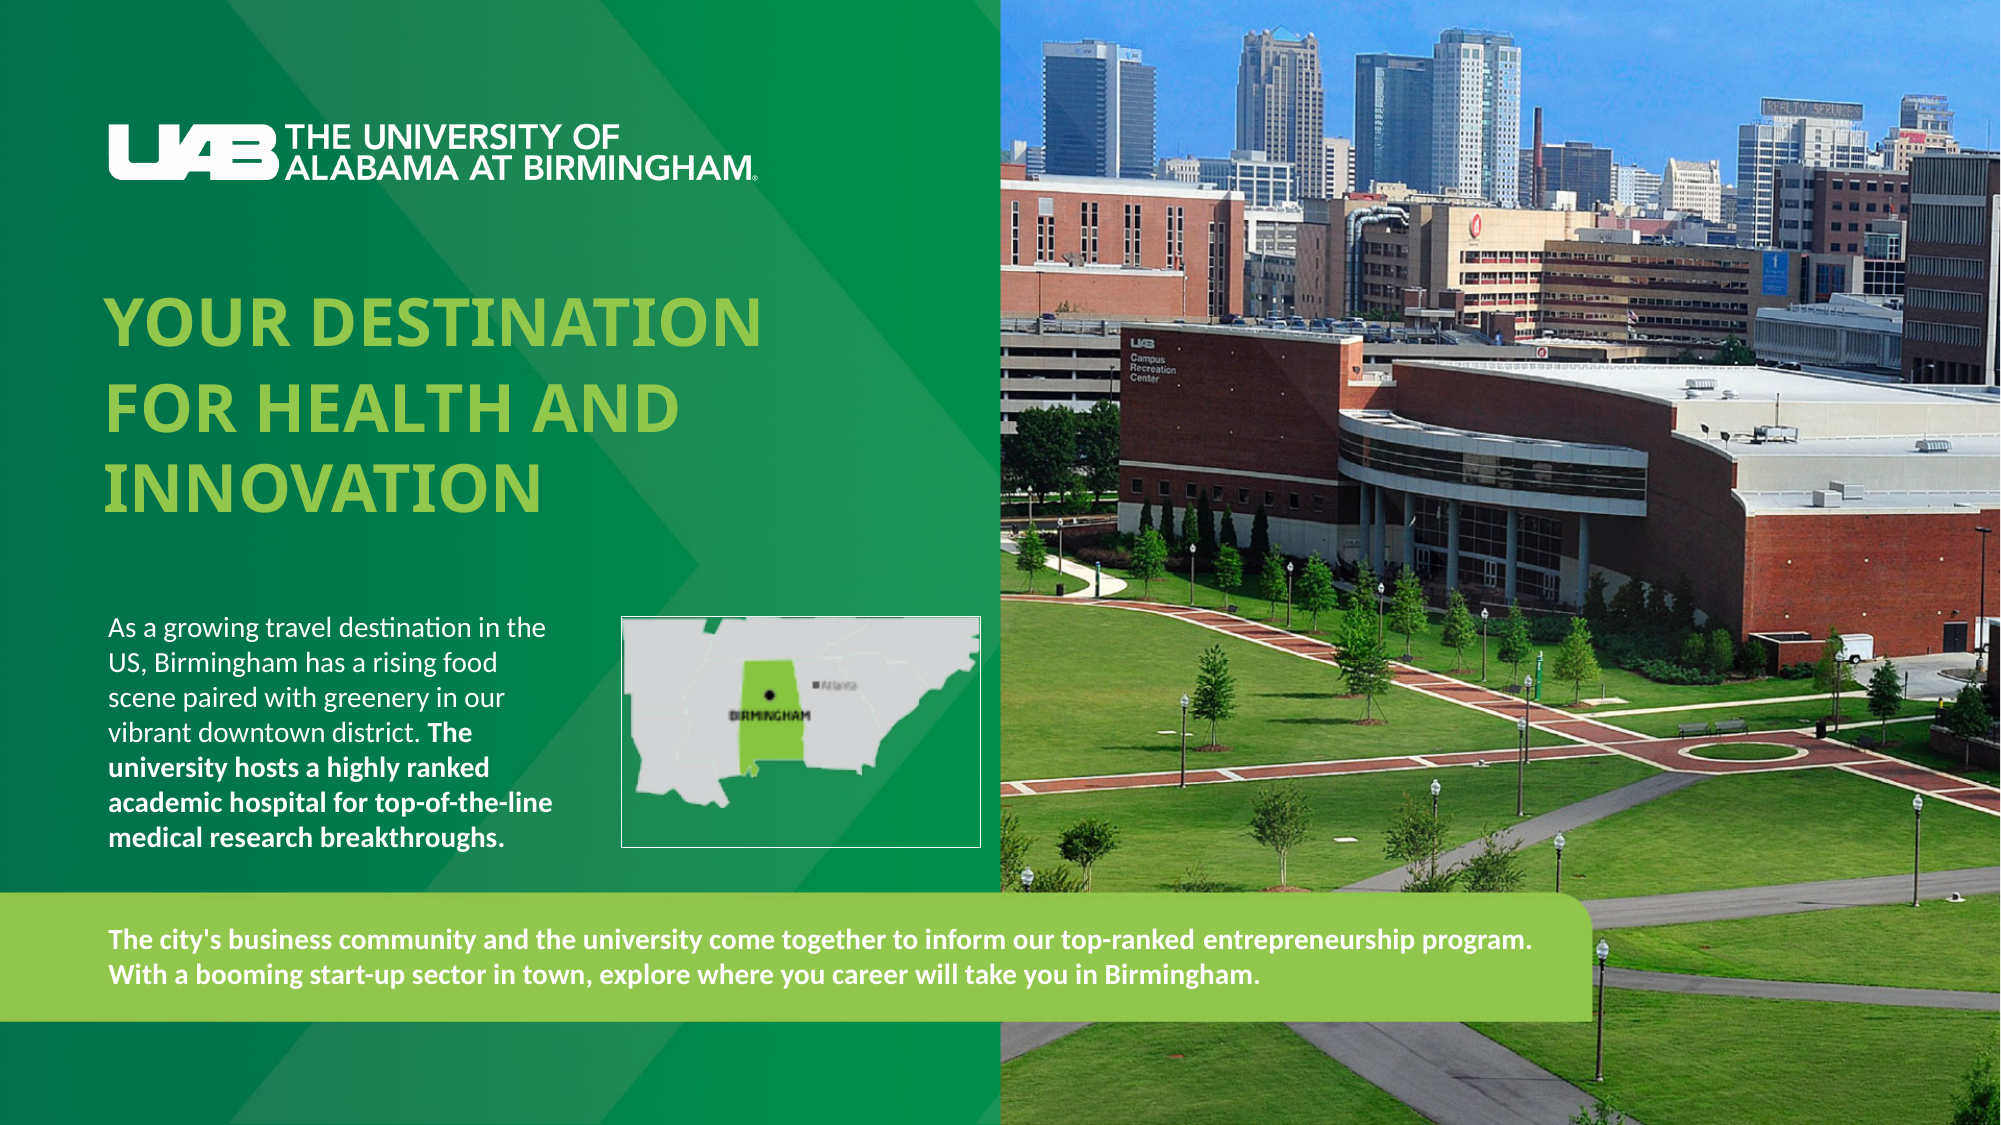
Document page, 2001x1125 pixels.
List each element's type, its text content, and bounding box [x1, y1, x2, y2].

picture [0, 0, 2001, 1125]
text_box As a growing travel destination in the US, Birmingham has a rising food scene paired with greenery in our vibrant downtown district. The university hosts a highly ranked academic hospital for top-of-the-line medical research breakthroughs. [93, 601, 573, 861]
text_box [621, 616, 981, 848]
text_box The city's business community and the university come together to inform our top-ranked entrepreneurship program. With a booming start-up sector in town, explore where you career will take you in Birmingham. [93, 913, 1590, 998]
text_box YOUR DESTINATION FOR HEALTH AND INNOVATION [88, 272, 992, 534]
